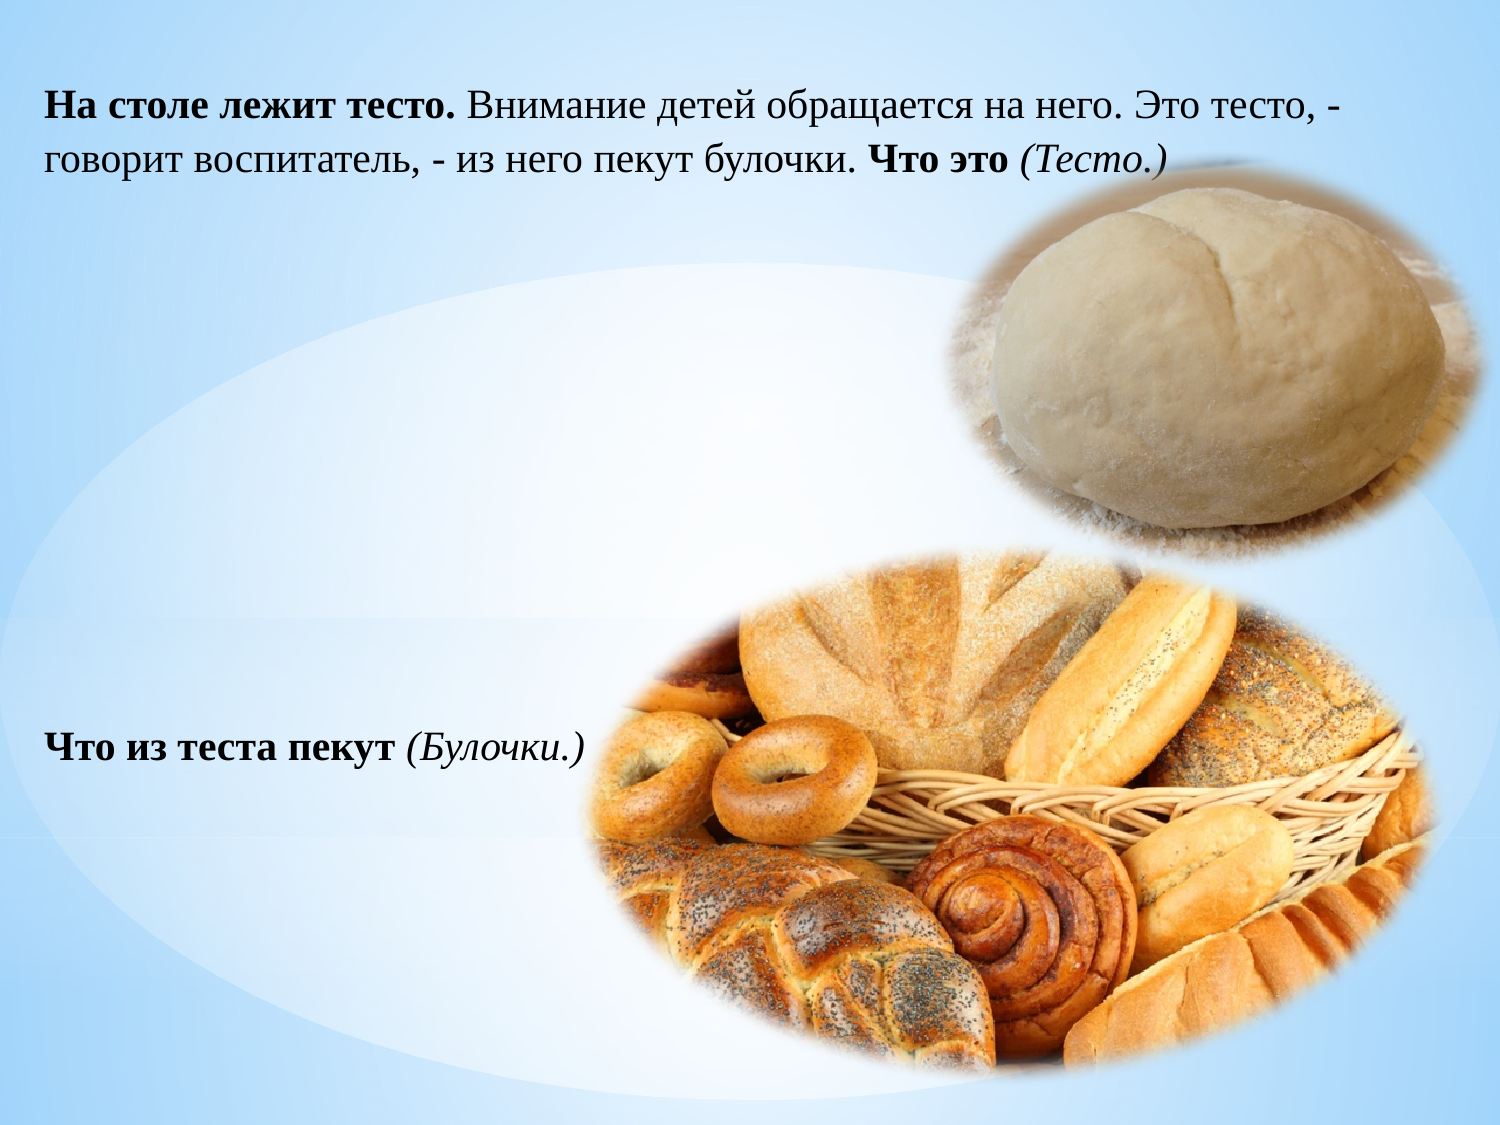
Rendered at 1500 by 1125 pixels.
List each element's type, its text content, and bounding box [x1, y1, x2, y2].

text_box На столе лежит тесто. Внимание детей обращается на него. Это тесто, - говорит воспитатель, - из него пекут булочки. Что это (Тесто.) Что из теста пекут (Булочки.) [29, 66, 1471, 1125]
picture [572, 148, 1500, 1086]
